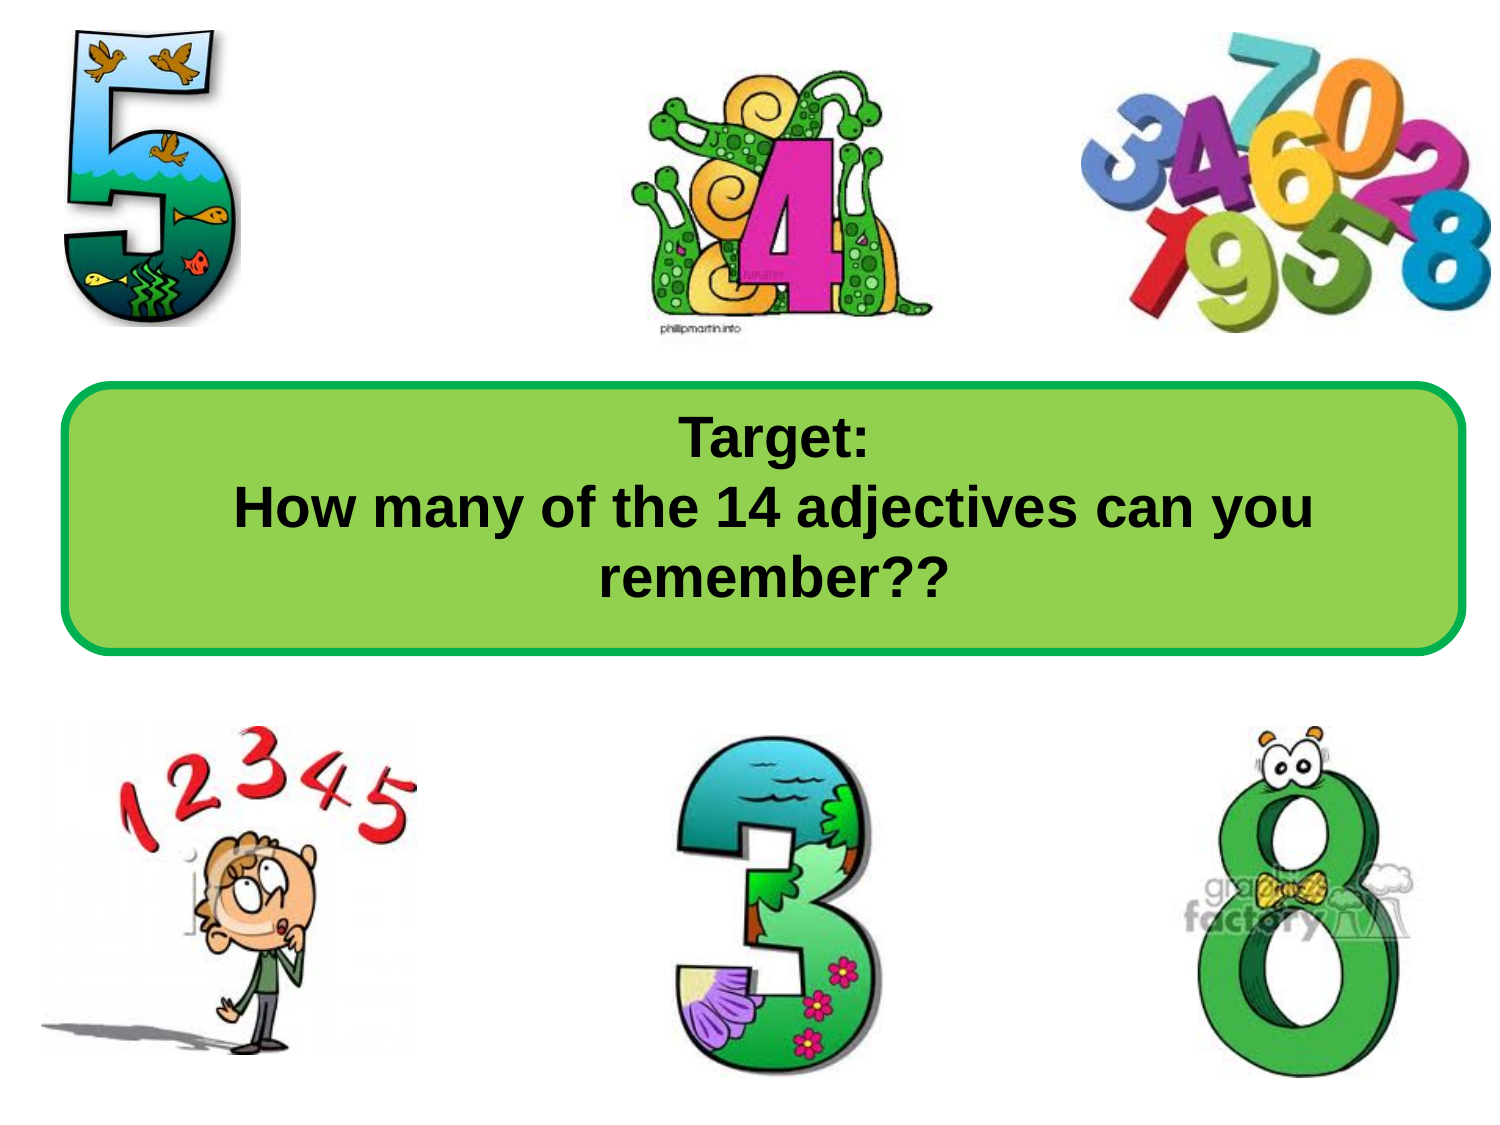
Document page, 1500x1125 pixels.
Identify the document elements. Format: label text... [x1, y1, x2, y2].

picture [622, 0, 942, 356]
text_box Target: How many of the 14 adjectives can you remember?? [87, 392, 1463, 636]
picture [671, 734, 888, 1079]
picture [1081, 32, 1492, 333]
picture [1123, 726, 1476, 1079]
text_box [64, 385, 1451, 653]
picture [40, 726, 417, 1055]
picture [64, 30, 241, 327]
